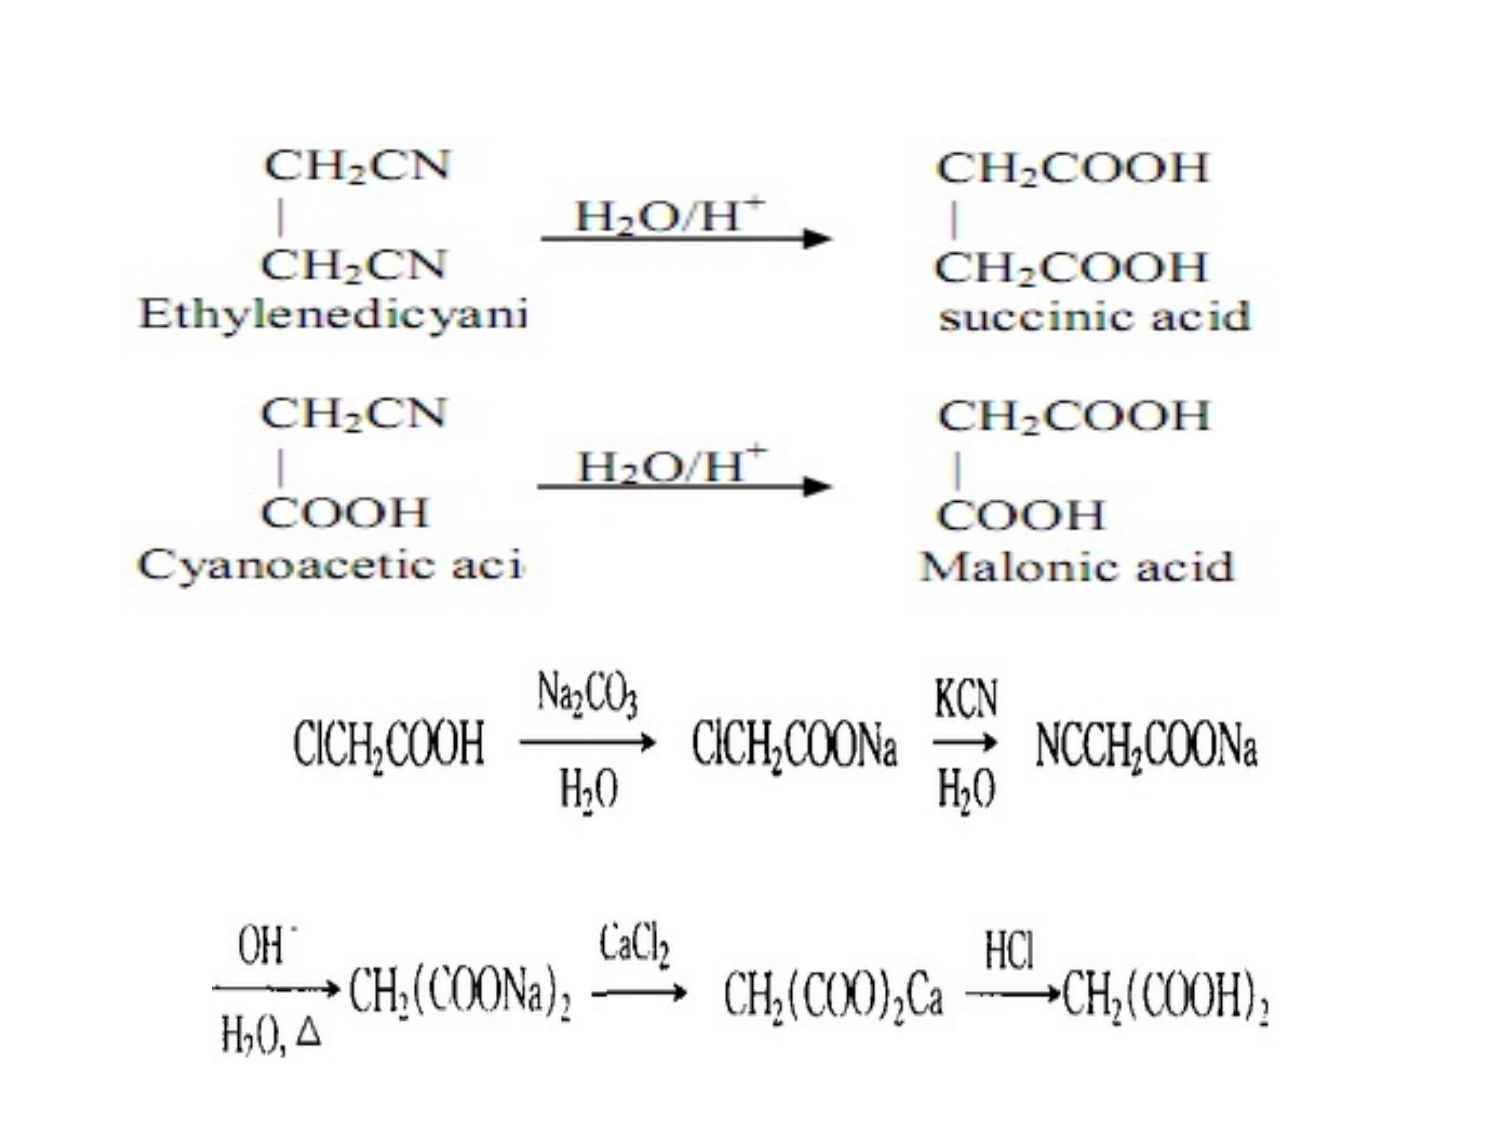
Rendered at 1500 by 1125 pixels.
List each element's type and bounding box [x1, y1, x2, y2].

picture [119, 137, 1338, 626]
picture [212, 662, 1276, 1063]
